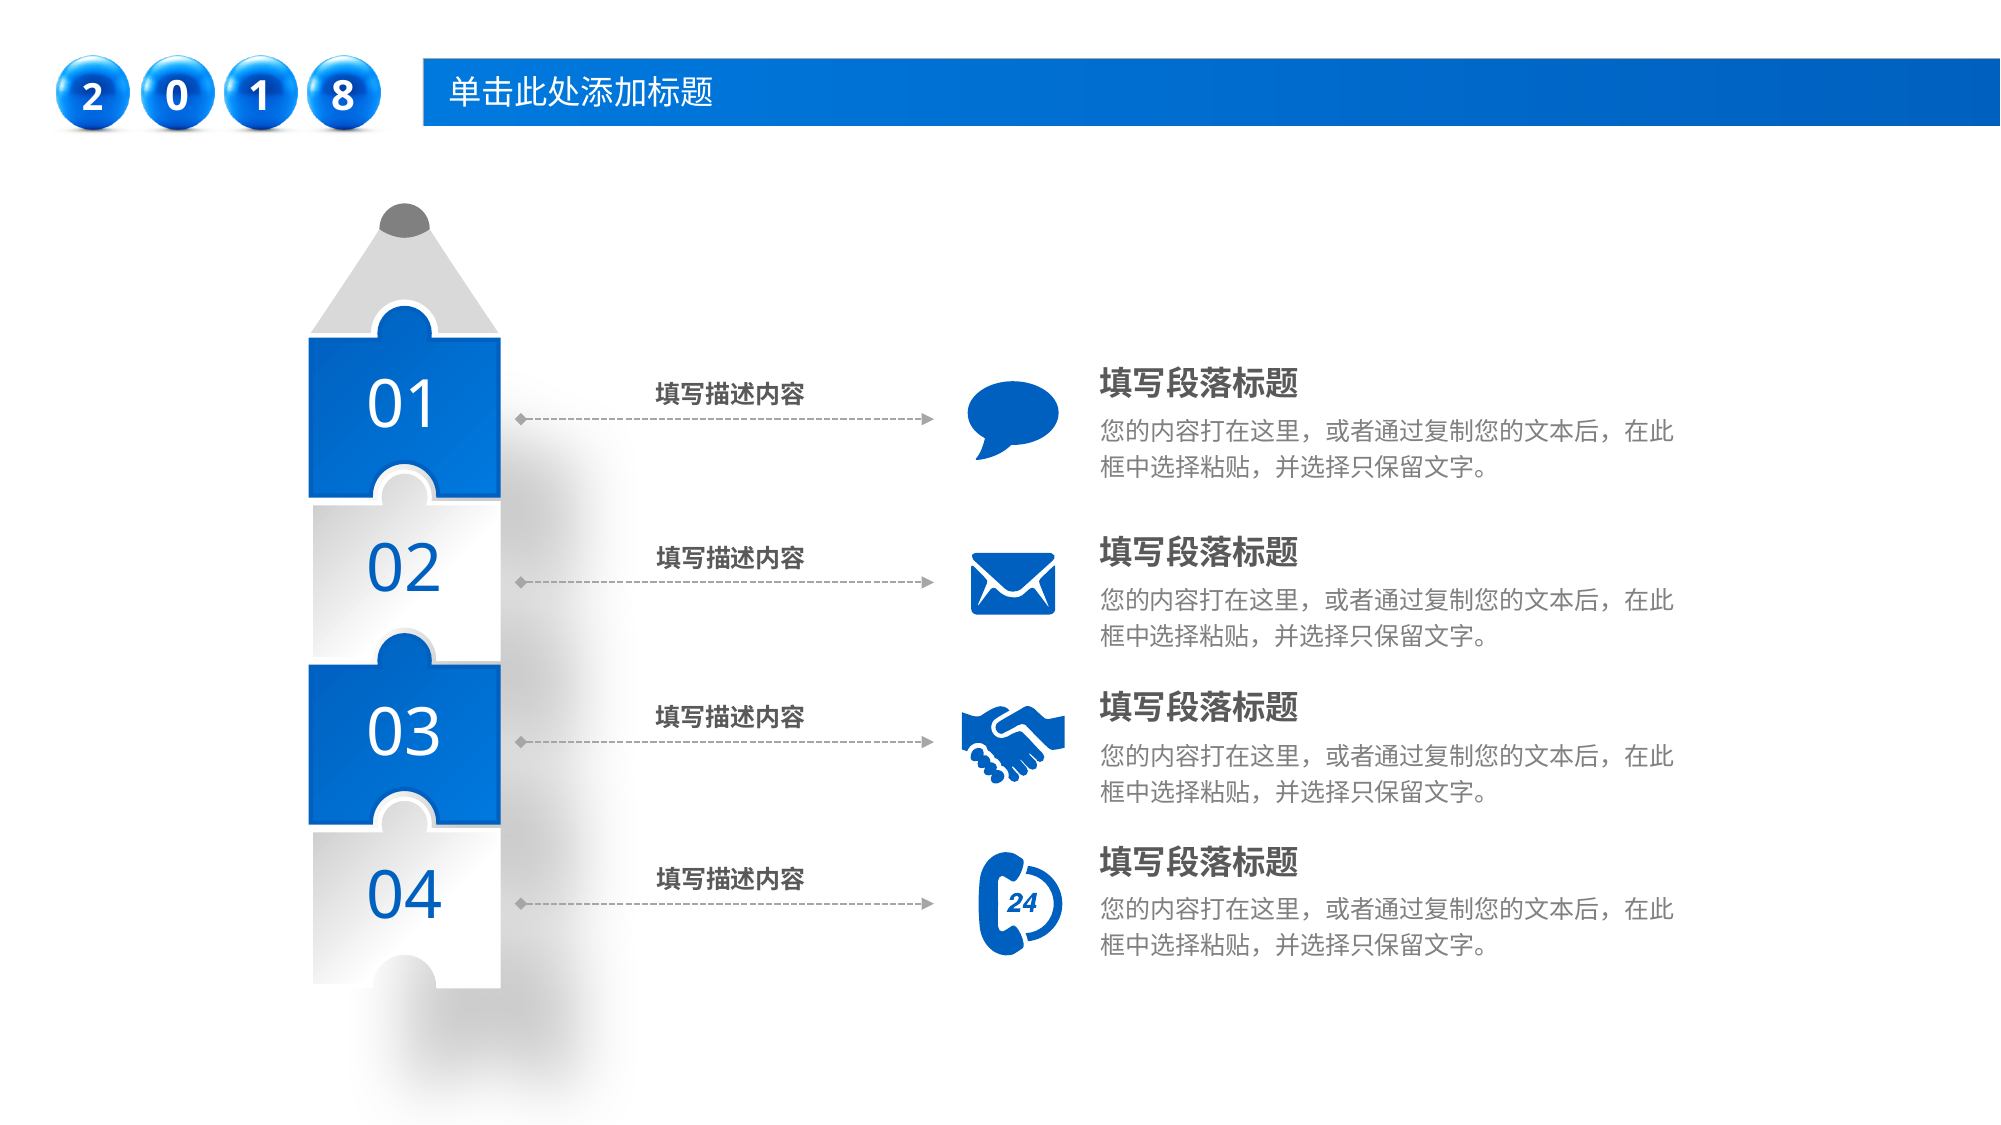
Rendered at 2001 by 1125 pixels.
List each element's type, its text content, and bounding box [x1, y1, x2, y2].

text_box [1025, 865, 1063, 942]
text_box 填写描述内容 [635, 682, 826, 741]
text_box [309, 634, 500, 824]
text_box 填写段落标题 [1079, 362, 1320, 403]
text_box 填写段落标题 [1079, 840, 1320, 881]
text_box [422, 58, 2000, 127]
text_box 01 [351, 353, 458, 449]
text_box [978, 852, 1024, 956]
text_box [309, 797, 500, 988]
text_box 04 [351, 844, 458, 940]
text_box [995, 706, 1065, 750]
text_box 填写描述内容 [635, 523, 827, 582]
text_box 您的内容打在这里，或者通过复制您的文本后，在此框中选择粘贴，并选择只保留文字。 [1080, 399, 1699, 491]
text_box 填写描述内容 [635, 844, 827, 903]
text_box [309, 334, 500, 497]
text_box 您的内容打在这里，或者通过复制您的文本后，在此框中选择粘贴，并选择只保留文字。 [1080, 568, 1699, 661]
text_box [971, 565, 1056, 615]
text_box [970, 747, 1005, 784]
text_box 03 [351, 680, 458, 776]
text_box 填写描述内容 [635, 359, 826, 419]
text_box 02 [351, 517, 458, 613]
text_box [972, 552, 1055, 592]
text_box 单击此处添加标题 [433, 64, 730, 119]
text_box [310, 203, 499, 334]
text_box [967, 381, 1059, 460]
text_box [1022, 892, 1038, 912]
text_box [309, 470, 500, 661]
picture [45, 55, 391, 136]
text_box [961, 706, 1045, 782]
text_box 填写段落标题 [1079, 531, 1320, 572]
text_box 您的内容打在这里，或者通过复制您的文本后，在此框中选择粘贴，并选择只保留文字。 [1080, 724, 1699, 817]
text_box 填写段落标题 [1079, 685, 1320, 726]
text_box 您的内容打在这里，或者通过复制您的文本后，在此框中选择粘贴，并选择只保留文字。 [1080, 877, 1699, 970]
